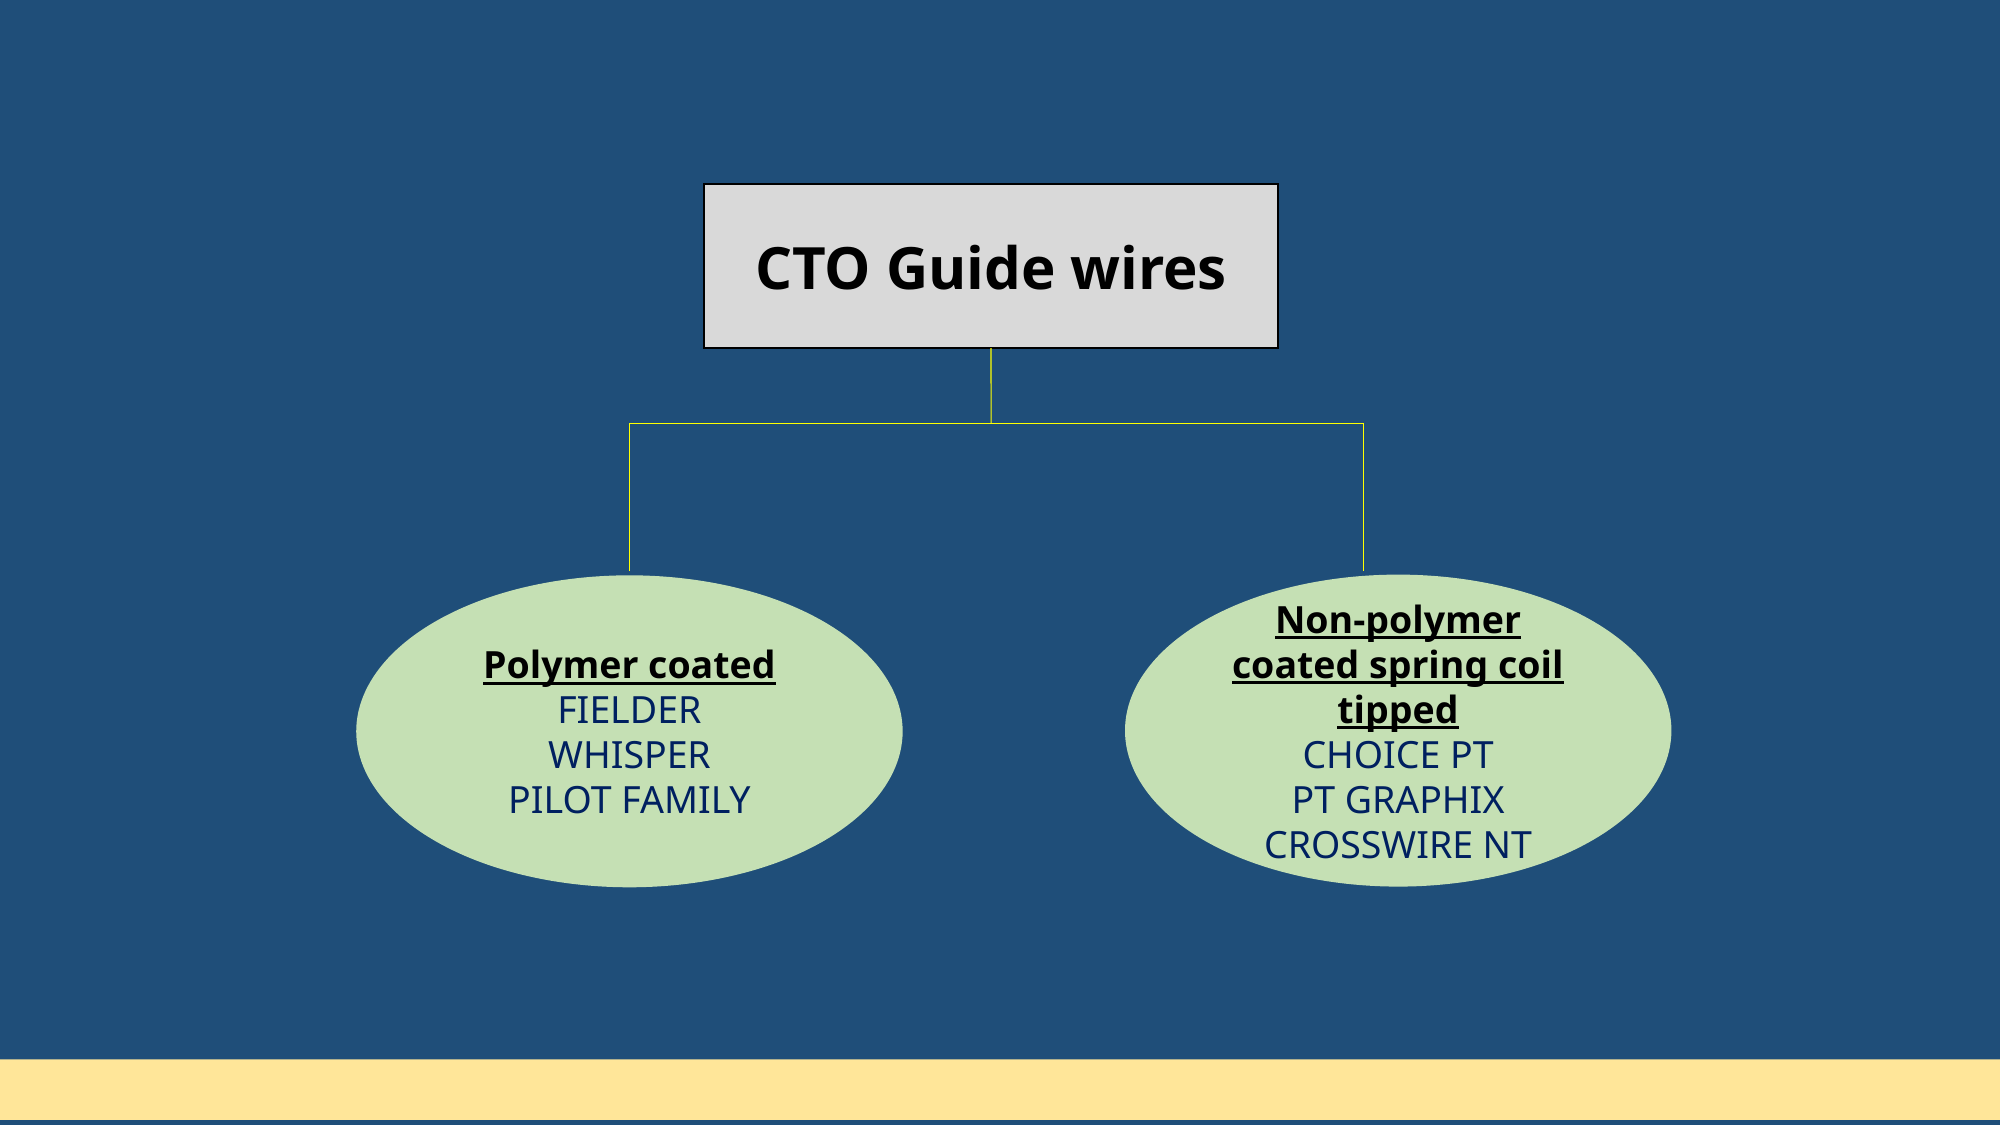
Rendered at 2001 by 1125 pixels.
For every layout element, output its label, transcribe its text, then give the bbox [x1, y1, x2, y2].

text_box Non-polymer coated spring coil tipped CHOICE PT PT GRAPHIX CROSSWIRE NT [1123, 573, 1673, 888]
text_box CTO Guide wires [703, 183, 1279, 349]
text_box Polymer coated FIELDER WHISPER PILOT FAMILY [355, 574, 904, 889]
text_box [0, 1059, 2000, 1120]
